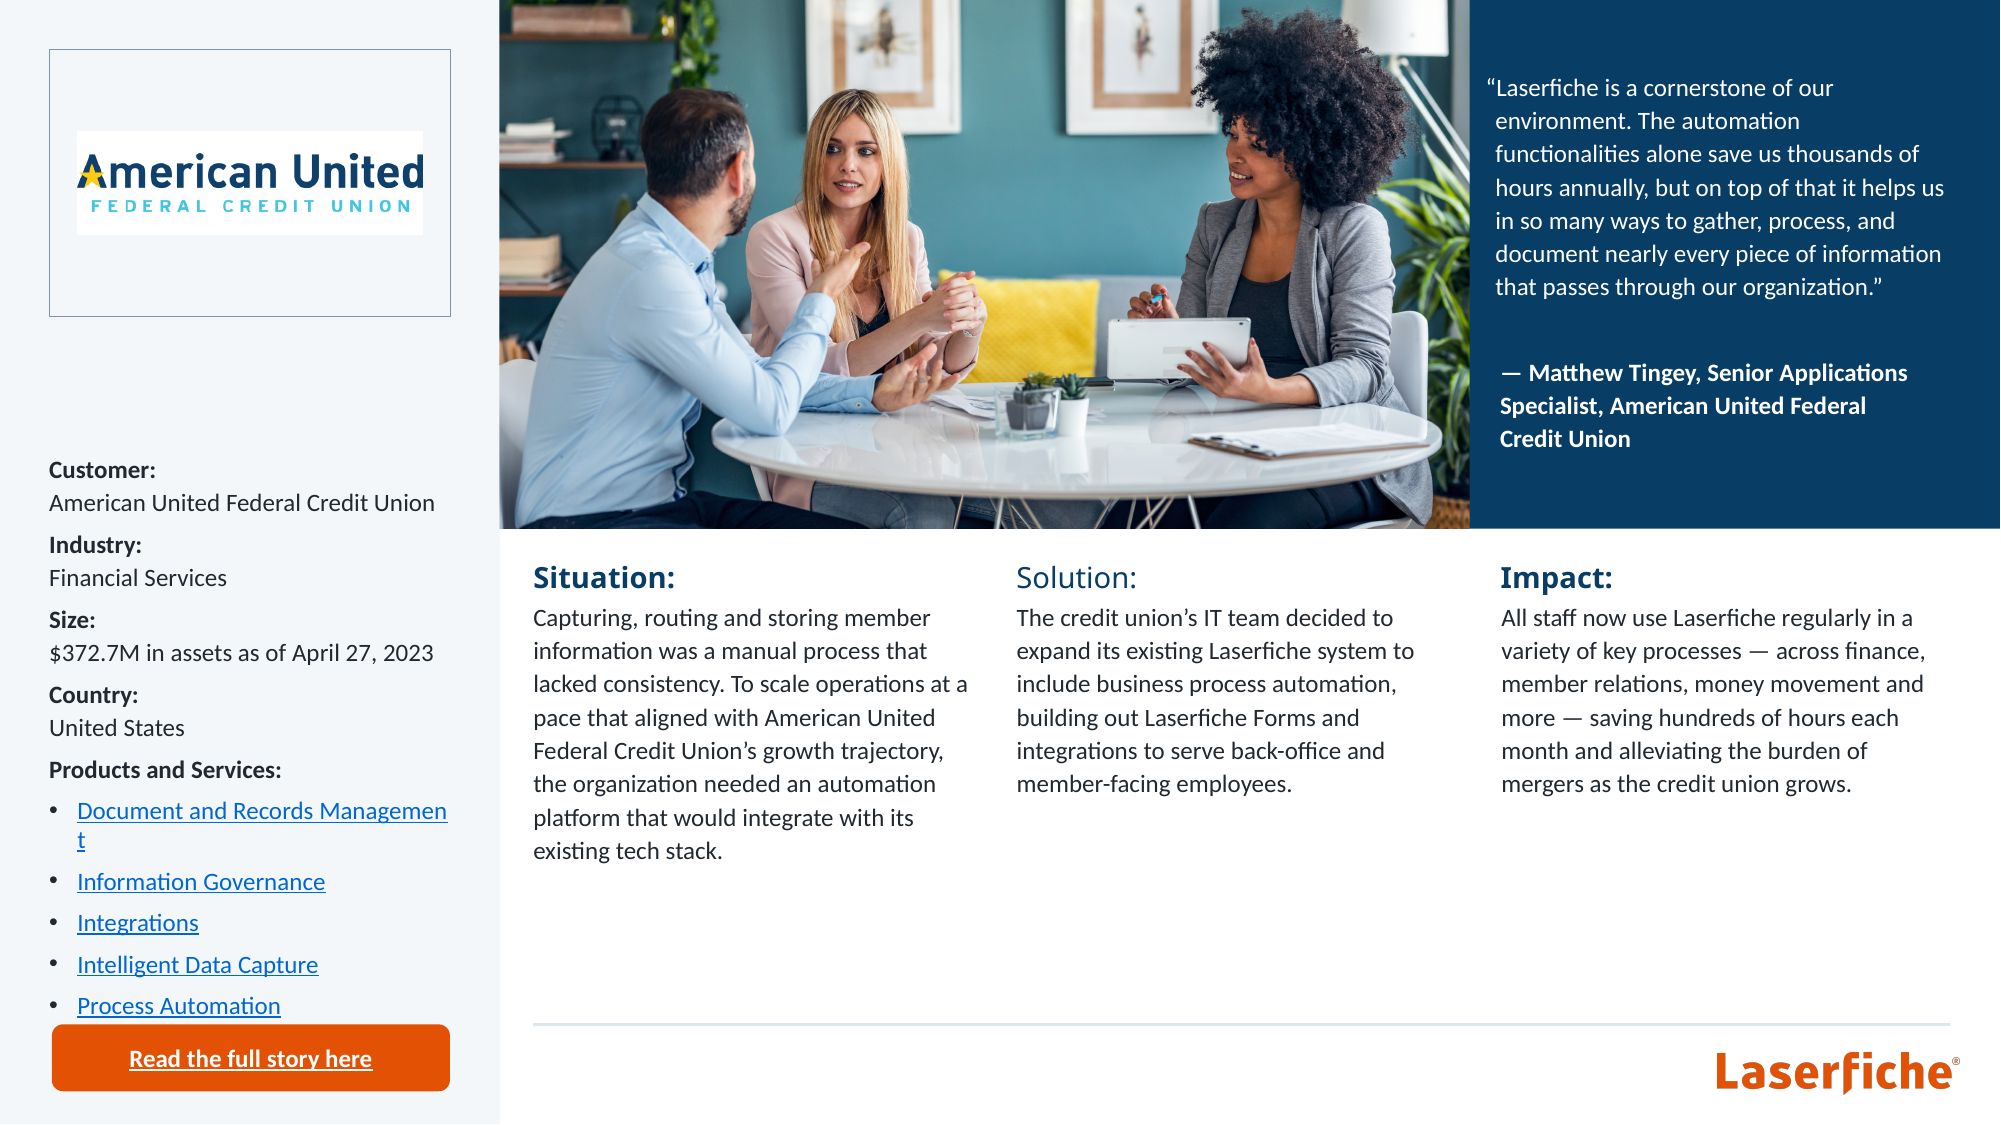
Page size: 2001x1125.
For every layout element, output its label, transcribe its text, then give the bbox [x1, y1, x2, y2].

picture [1717, 1052, 1960, 1095]
picture [49, 49, 450, 316]
list “Laserfiche is a cornerstone of our environment. The automation functionalities alone save us thousands of hours annually, but on top of that it helps us in so many ways to gather, process, and document nearly every piece of information that passes through our organization.” [1470, 69, 1952, 300]
list All staff now use Laserfiche regularly in a variety of key processes — across finance, member relations, money movement and more — saving hundreds of hours each month and alleviating the burden of mergers as the credit union grows. [1501, 597, 1950, 992]
list Capturing, routing and storing member information was a manual process that lacked consistency. To scale operations at a pace that aligned with American United Federal Credit Union’s growth trajectory, the organization needed an automation platform that would integrate with its existing tech stack. [533, 597, 984, 992]
list The credit union’s IT team decided to expand its existing Laserfiche system to include business process automation, building out Laserfiche Forms and integrations to serve back-office and member-facing employees. [1016, 597, 1467, 992]
list — Matthew Tingey, Senior Applications Specialist, American United Federal Credit Union [1500, 356, 1933, 453]
list Customer: American United Federal Credit Union Industry: Financial Services Size: $372.7M in assets as of April 27, 2023 Country: United States Products and Services: Document and Records Management Information Governance Integrations Intelligent Data Capture Process Automation [49, 349, 450, 992]
text_box [50, 1023, 451, 1093]
picture [499, 0, 1470, 529]
